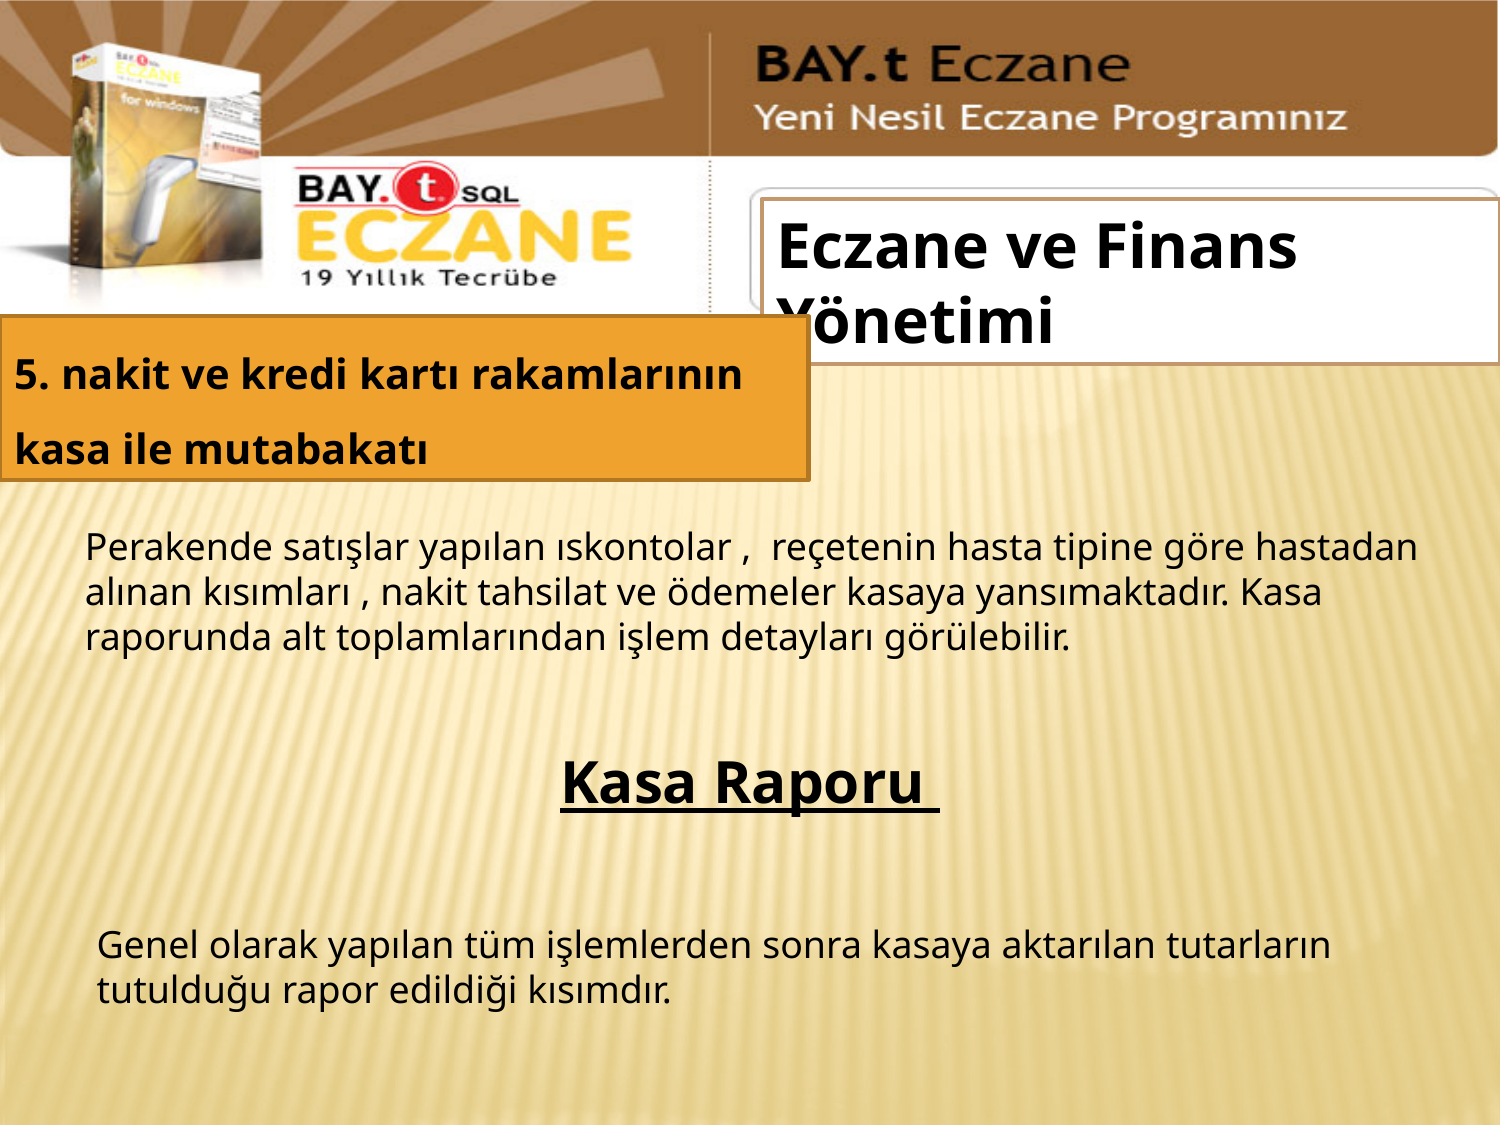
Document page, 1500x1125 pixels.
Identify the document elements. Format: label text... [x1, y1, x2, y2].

text_box Genel olarak yapılan tüm işlemlerden sonra kasaya aktarılan tutarların tutulduğu rapor edildiği kısımdır. [81, 913, 1430, 1019]
text_box 5. nakit ve kredi kartı rakamlarının kasa ile mutabakatı [0, 333, 811, 482]
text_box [0, 0, 1500, 317]
text_box Perakende satışlar yapılan ıskontolar , reçetenin hasta tipine göre hastadan alınan kısımları , nakit tahsilat ve ödemeler kasaya yansımaktadır. Kasa raporunda alt toplamlarından işlem detayları görülebilir. [70, 515, 1442, 666]
text_box Kasa Raporu [410, 738, 1090, 823]
